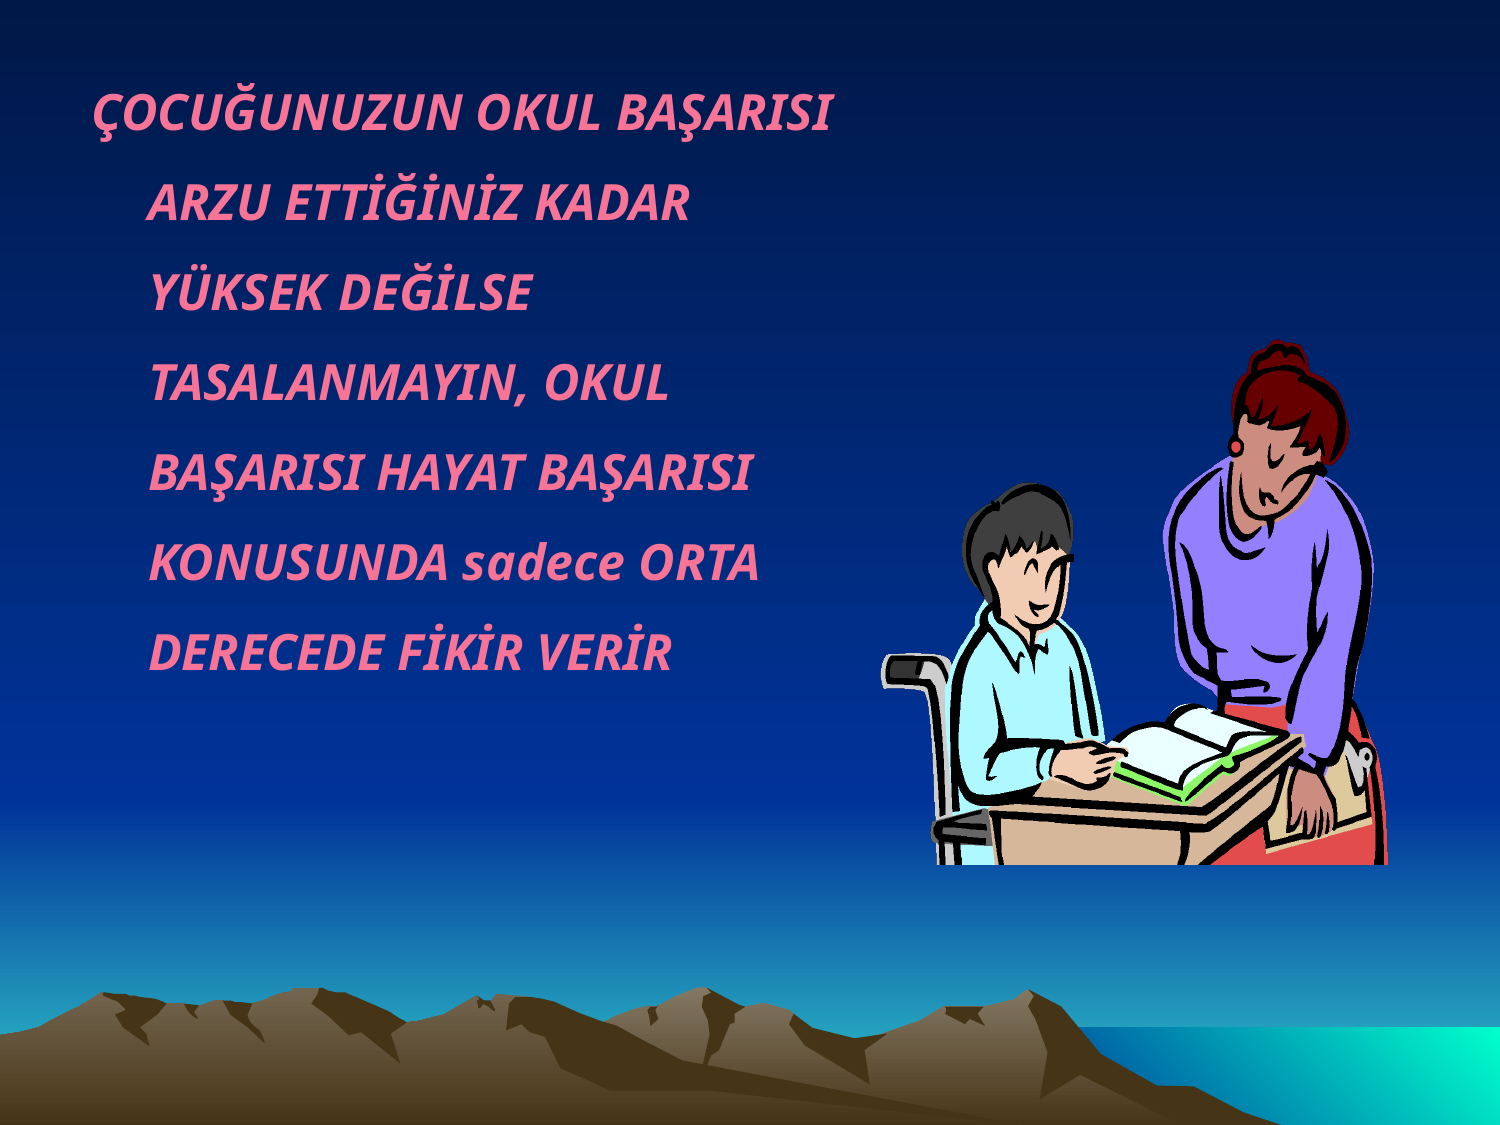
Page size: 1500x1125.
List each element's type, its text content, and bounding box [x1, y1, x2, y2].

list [879, 337, 1388, 866]
list ÇOCUĞUNUZUN OKUL BAŞARISI ARZU ETTİĞİNİZ KADAR YÜKSEK DEĞİLSE TASALANMAYIN, OKUL BAŞARISI HAYAT BAŞARISI KONUSUNDA sadece ORTA DERECEDE FİKİR VERİR [76, 42, 873, 1083]
